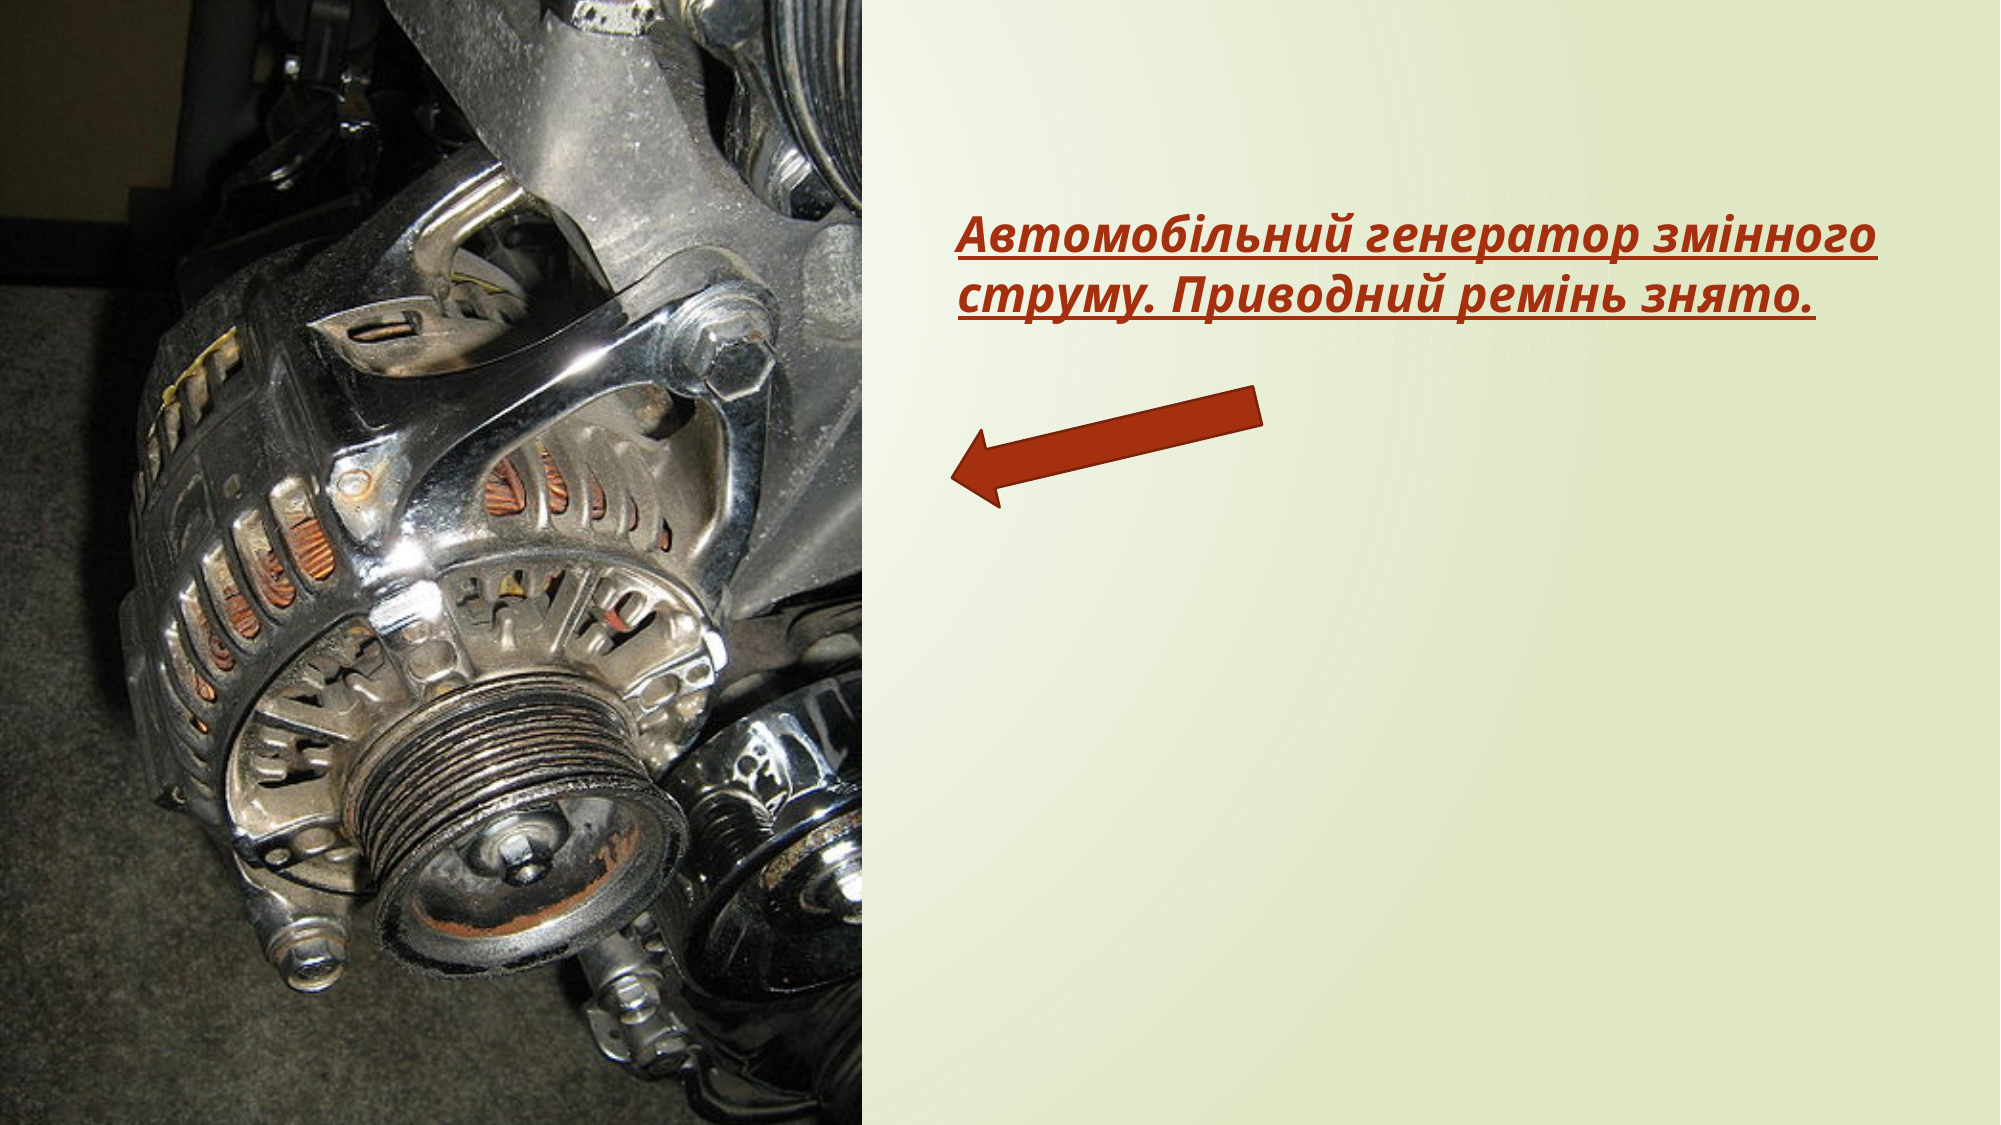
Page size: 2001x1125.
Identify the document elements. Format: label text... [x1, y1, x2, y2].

text_box Автомобільний генератор змінного струму. Приводний ремінь знято. [942, 194, 1943, 330]
picture [0, 0, 862, 1125]
text_box [950, 385, 1264, 509]
